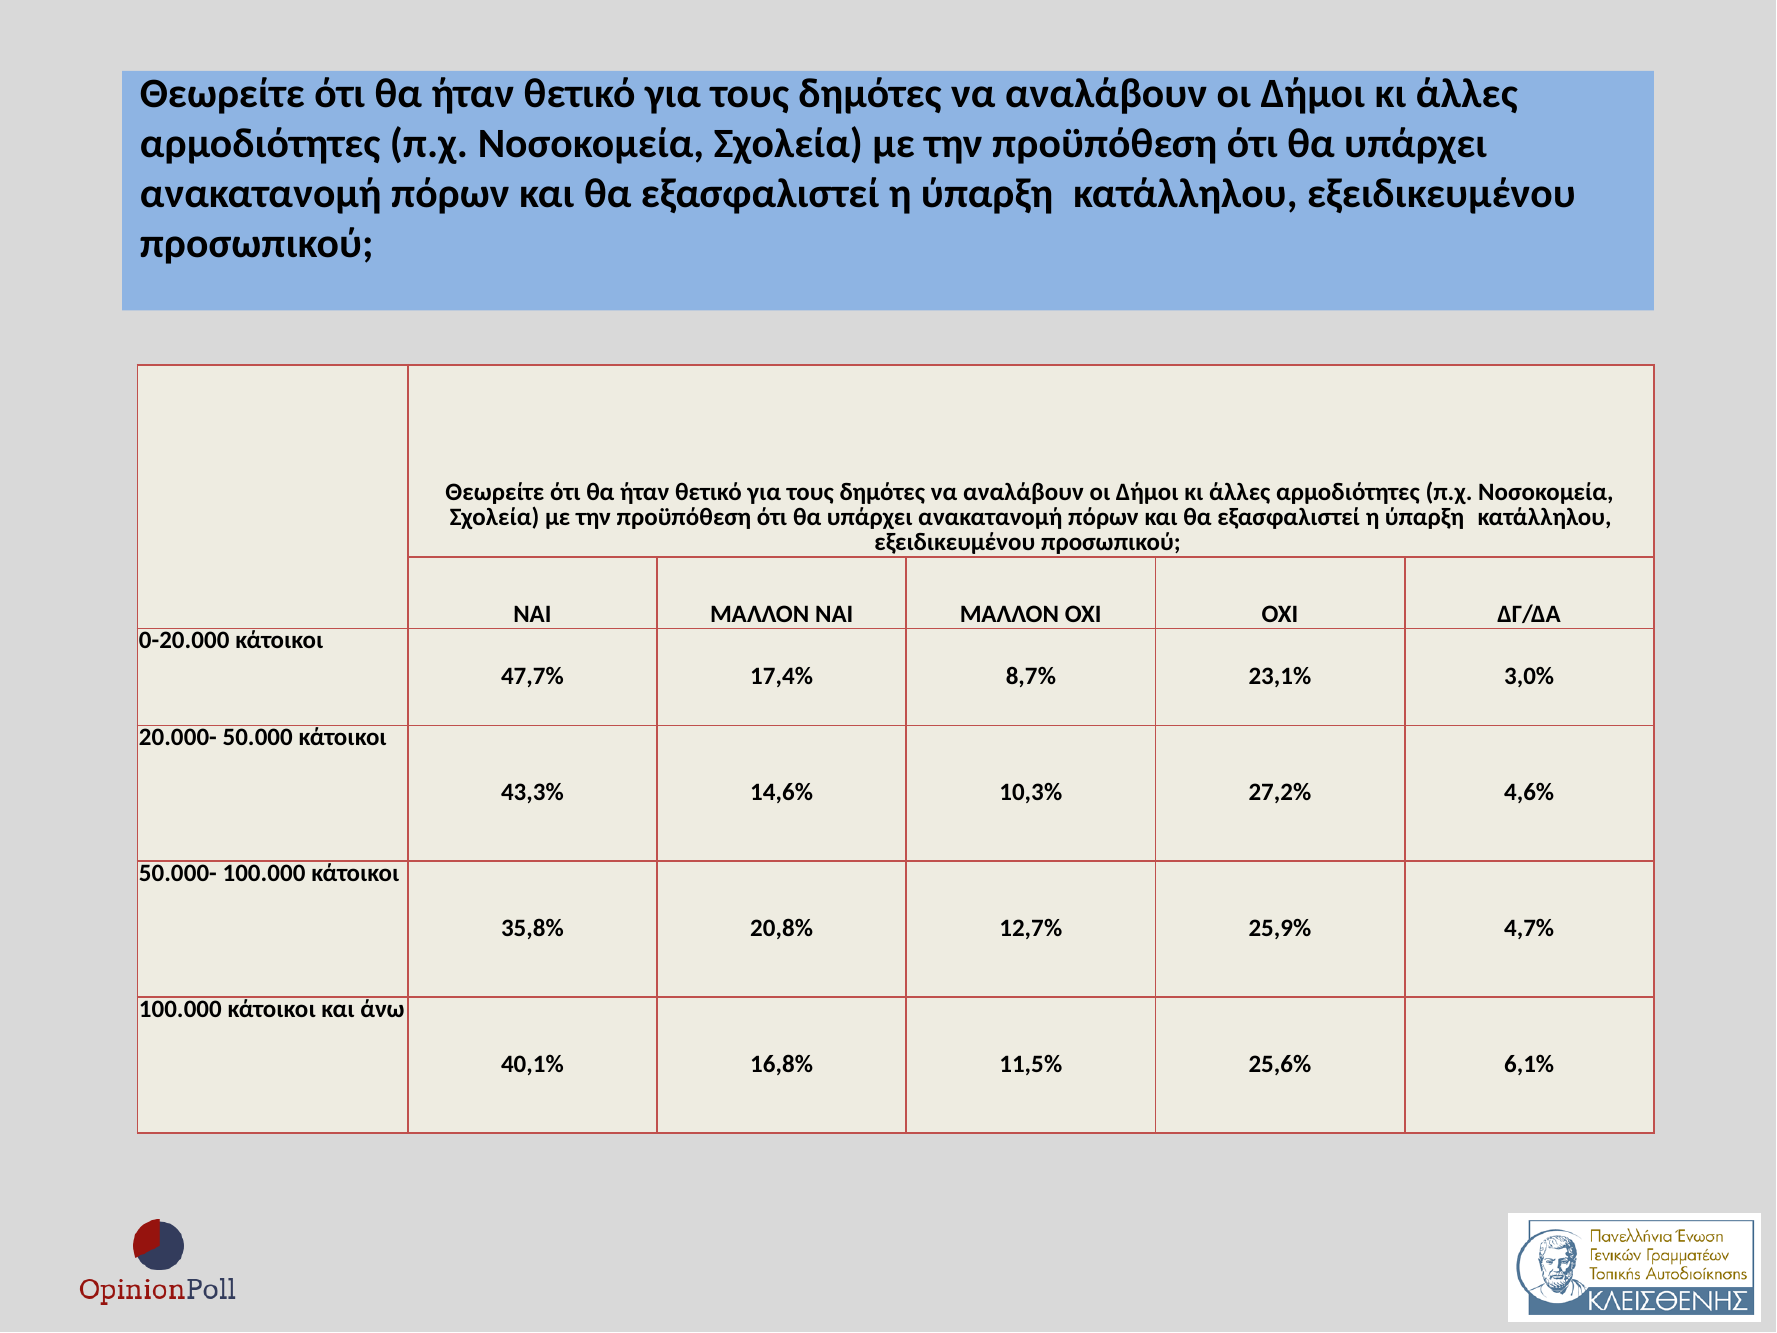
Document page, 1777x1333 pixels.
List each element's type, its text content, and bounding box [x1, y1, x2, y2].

table_cell 4,6% [1406, 726, 1653, 860]
table_cell 10,3% [907, 726, 1155, 860]
table_cell 25,9% [1156, 862, 1404, 996]
table_cell ΝΑΙ [409, 558, 656, 628]
picture [1508, 1212, 1761, 1322]
table_cell 43,3% [409, 726, 656, 860]
table_cell ΜΑΛΛΟΝ ΝΑΙ [658, 558, 905, 628]
table_cell 35,8% [409, 862, 656, 996]
table_cell 3,0% [1406, 629, 1653, 725]
table_cell ΟΧΙ [1156, 558, 1404, 628]
table_cell 14,6% [658, 726, 905, 860]
table_cell ΔΓ/ΔΑ [1406, 558, 1653, 628]
table_cell 50.000- 100.000 κάτοικοι [138, 862, 407, 996]
table_cell 0-20.000 κάτοικοι [138, 629, 407, 725]
table_cell 47,7% [409, 629, 656, 725]
table_cell ΜΑΛΛΟΝ ΟΧΙ [907, 558, 1155, 628]
table_cell 20,8% [658, 862, 905, 996]
table_cell 4,7% [1406, 862, 1653, 996]
table_cell 12,7% [907, 862, 1155, 996]
title Θεωρείτε ότι θα ήταν θετικό για τους δημότες να αναλάβουν οι Δήμοι κι άλλες αρμοδιότητες (π.χ. Νοσοκομεία, Σχολεία) με την προϋπόθεση ότι θα υπάρχει ανακατανομή πόρων και θα εξασφαλιστεί η ύπαρξη κατάλληλου, εξειδικευμένου προσωπικού; [122, 70, 1654, 311]
table_cell 25,6% [1156, 998, 1404, 1132]
table_cell 16,8% [658, 998, 905, 1132]
table_cell 20.000- 50.000 κάτοικοι [138, 726, 407, 860]
table_header Θεωρείτε ότι θα ήταν θετικό για τους δημότες να αναλάβουν οι Δήμοι κι άλλες αρμοδιότητες (π.χ. Νοσοκομεία, Σχολεία) με την προϋπόθεση ότι θα υπάρχει ανακατανομή πόρων και θα εξασφαλιστεί η ύπαρξη κατάλληλου, εξειδικευμένου προσωπικού; [409, 366, 1653, 556]
picture [73, 1213, 243, 1306]
table_cell 100.000 κάτοικοι και άνω [138, 998, 407, 1132]
table_cell 17,4% [658, 629, 905, 725]
table_cell 6,1% [1406, 998, 1653, 1132]
table_cell 11,5% [907, 998, 1155, 1132]
table_cell 23,1% [1156, 629, 1404, 725]
table_cell 27,2% [1156, 726, 1404, 860]
table_header [138, 366, 407, 628]
table_cell 40,1% [409, 998, 656, 1132]
table_cell 8,7% [907, 629, 1155, 725]
